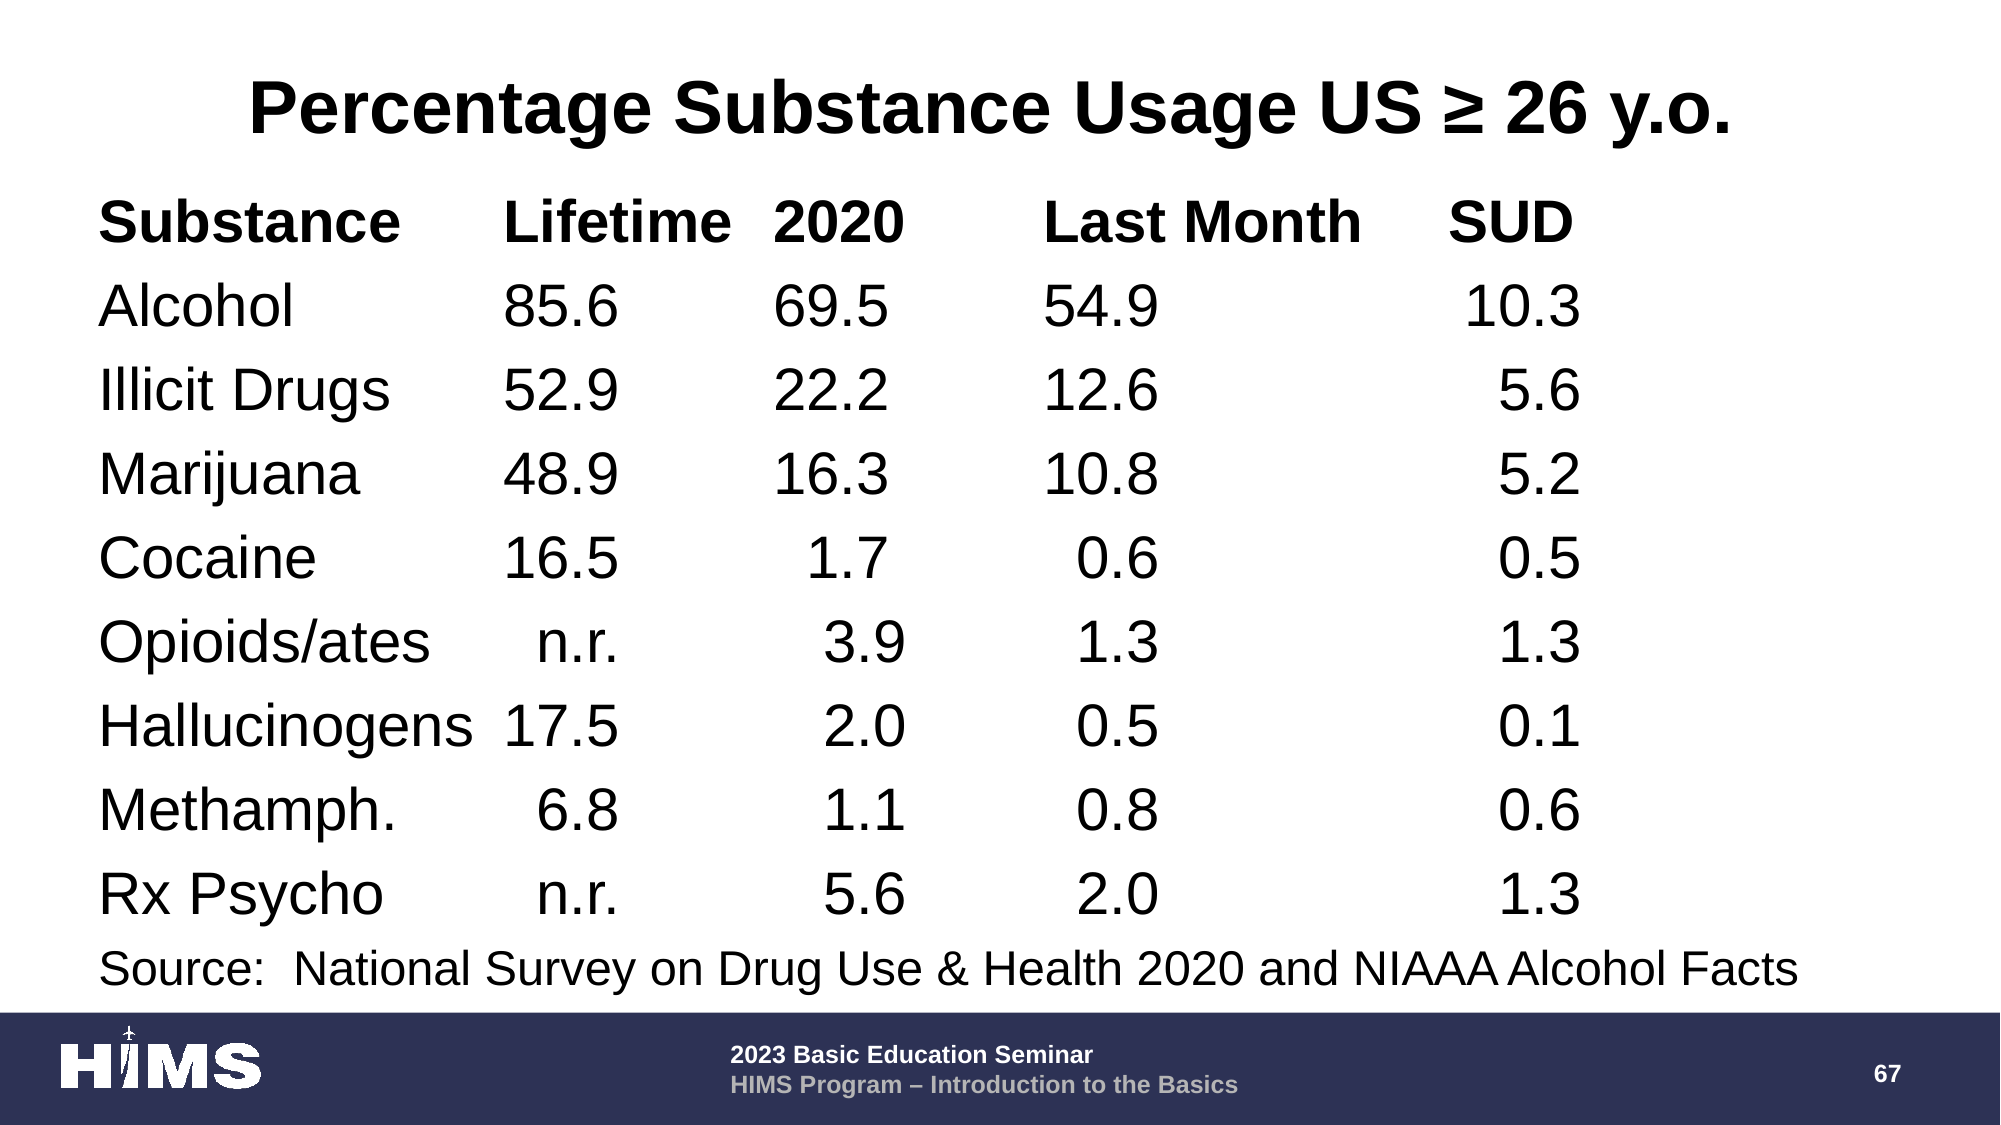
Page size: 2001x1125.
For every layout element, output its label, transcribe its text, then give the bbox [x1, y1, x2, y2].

list Substance Lifetime 2020 Last Month SUD Alcohol 85.6 69.5 54.9 10.3 Illicit Drugs 52.9 22.2 12.6 5.6 Marijuana 48.9 16.3 10.8 5.2 Cocaine 16.5 1.7 0.6 0.5 Opioids/ates n.r. 3.9 1.3 1.3 Hallucinogens 17.5 2.0 0.5 0.1 Methamph. 6.8 1.1 0.8 0.6 Rx Psycho n.r. 5.6 2.0 1.3 Source: National Survey on Drug Use & Health 2020 and NIAAA Alcohol Facts [83, 174, 1950, 1005]
picture [50, 999, 271, 1115]
slide_number 67 [1816, 1050, 1917, 1088]
title Percentage Substance Usage US ≥ 26 y.o. [83, 45, 1900, 163]
